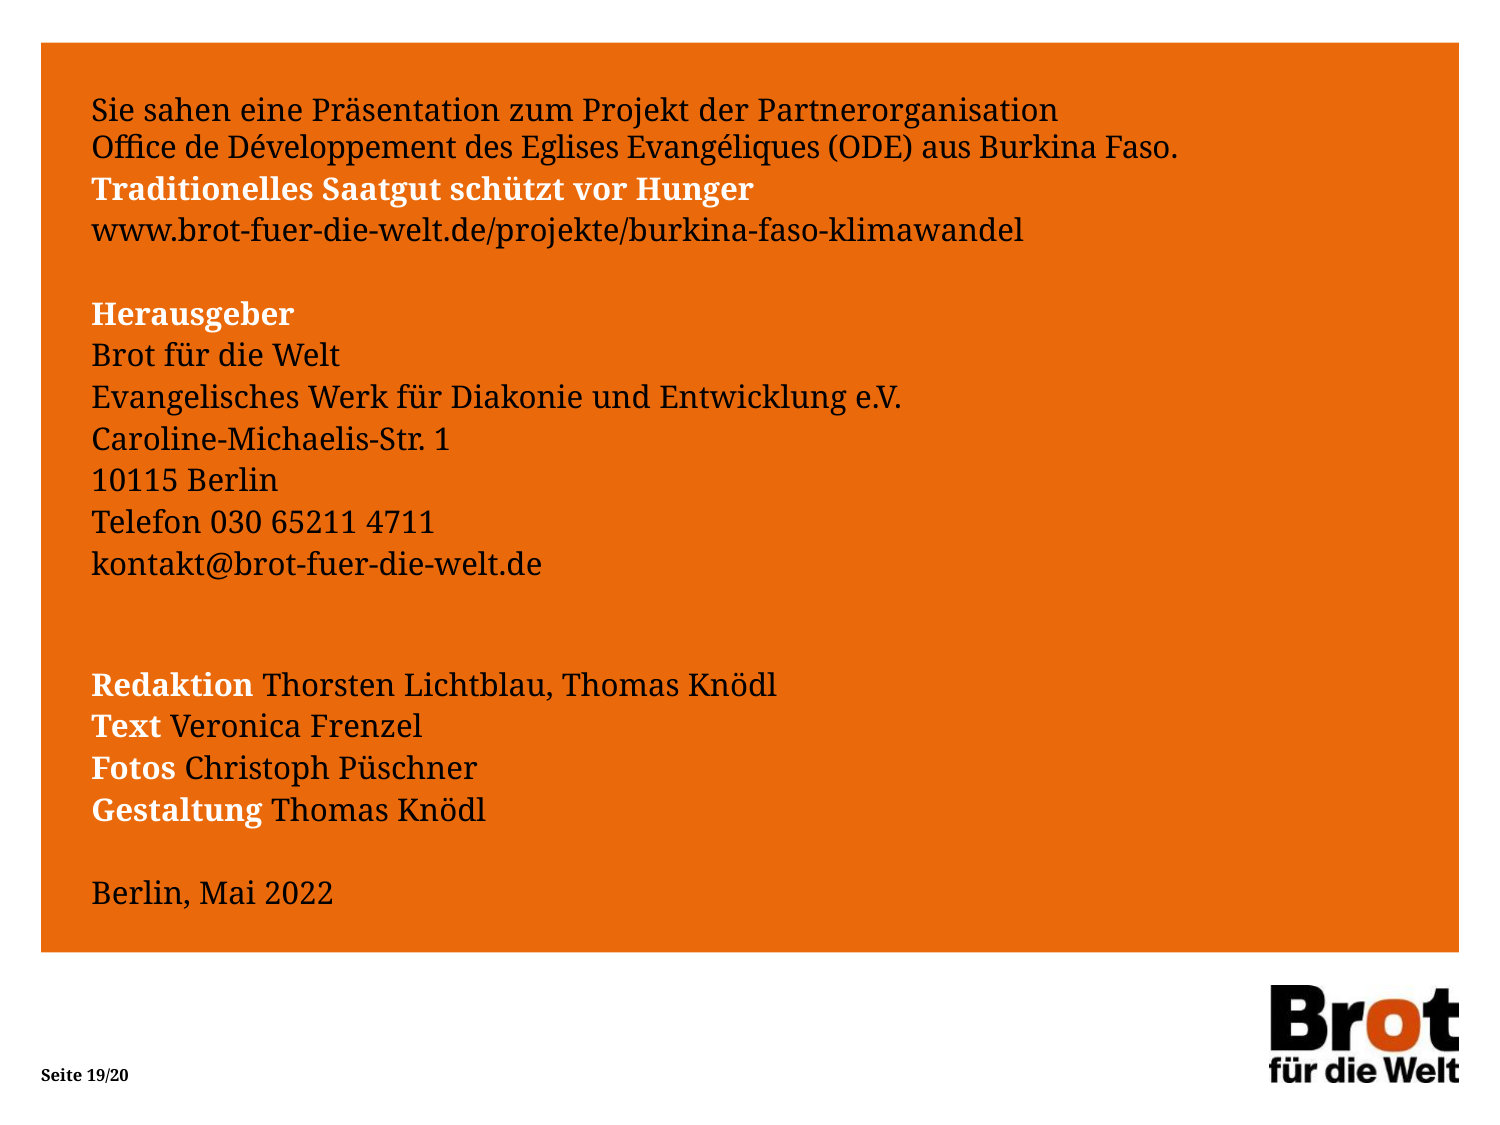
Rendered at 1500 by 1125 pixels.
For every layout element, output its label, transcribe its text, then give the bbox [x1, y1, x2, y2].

picture [1269, 985, 1459, 1083]
text_box [41, 42, 1459, 953]
text_box Sie sahen eine Präsentation zum Projekt der Partnerorganisation Office de Développement des Eglises Evangéliques (ODE) aus Burkina Faso. Traditionelles Saatgut schützt vor Hunger www.brot-fuer-die-welt.de/projekte/burkina-faso-klimawandel Herausgeber Brot für die Welt Evangelisches Werk für Diakonie und Entwicklung e.V. Caroline-Michaelis-Str. 1 10115 Berlin Telefon 030 65211 4711 kontakt@brot-fuer-die-welt.de Redaktion Thorsten Lichtblau, Thomas Knödl Text Veronica Frenzel Fotos Christoph Püschner Gestaltung Thomas Knödl Berlin, Mai 2022 [76, 78, 1459, 919]
